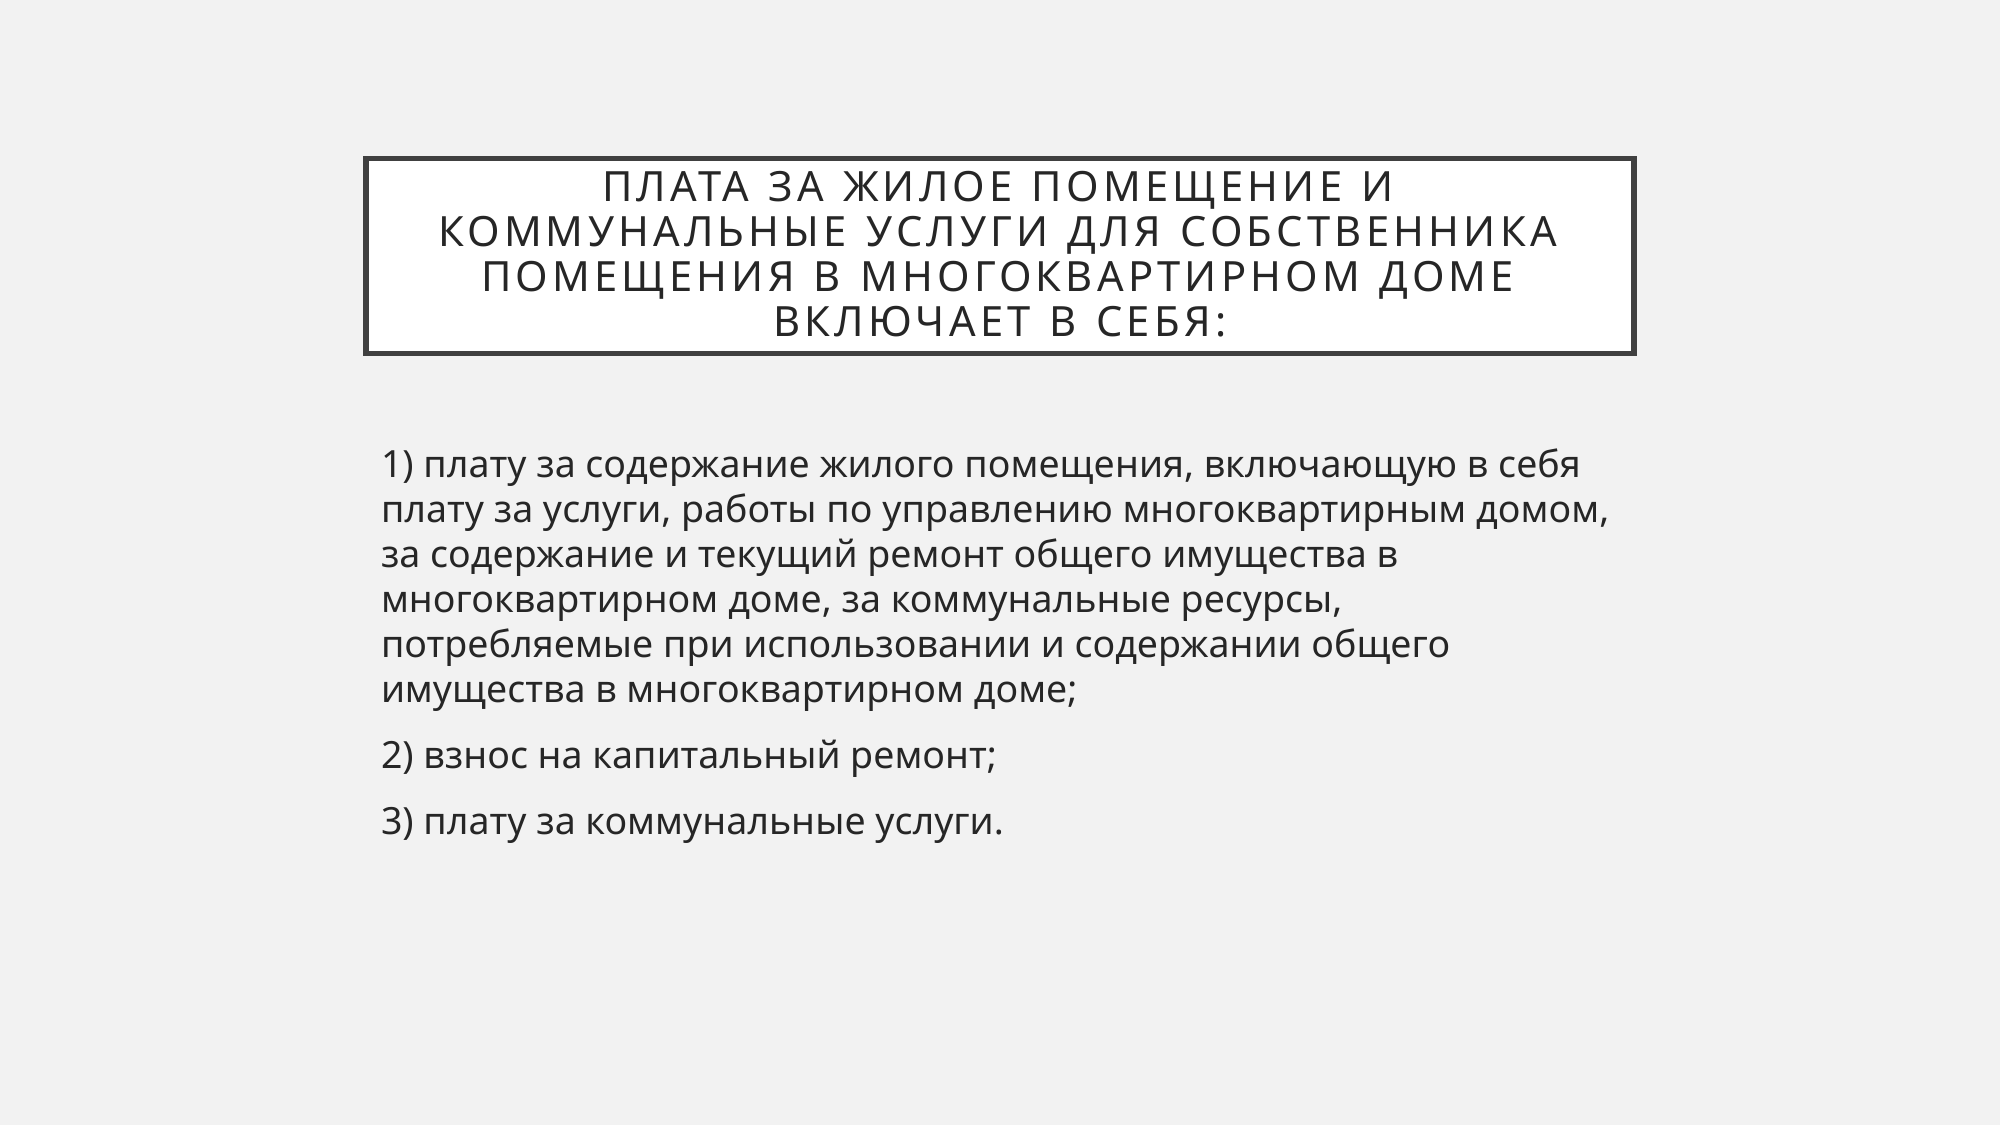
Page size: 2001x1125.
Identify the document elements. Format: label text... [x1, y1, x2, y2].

list 1) плату за содержание жилого помещения, включающую в себя плату за услуги, работы по управлению многоквартирным домом, за содержание и текущий ремонт общего имущества в многоквартирном доме, за коммунальные ресурсы, потребляемые при использовании и содержании общего имущества в многоквартирном доме; 2) взнос на капитальный ремонт; 3) плату за коммунальные услуги. [366, 432, 1634, 942]
title Плата за жилое помещение и коммунальные услуги для собственника помещения в многоквартирном доме включает в себя: [363, 156, 1637, 356]
